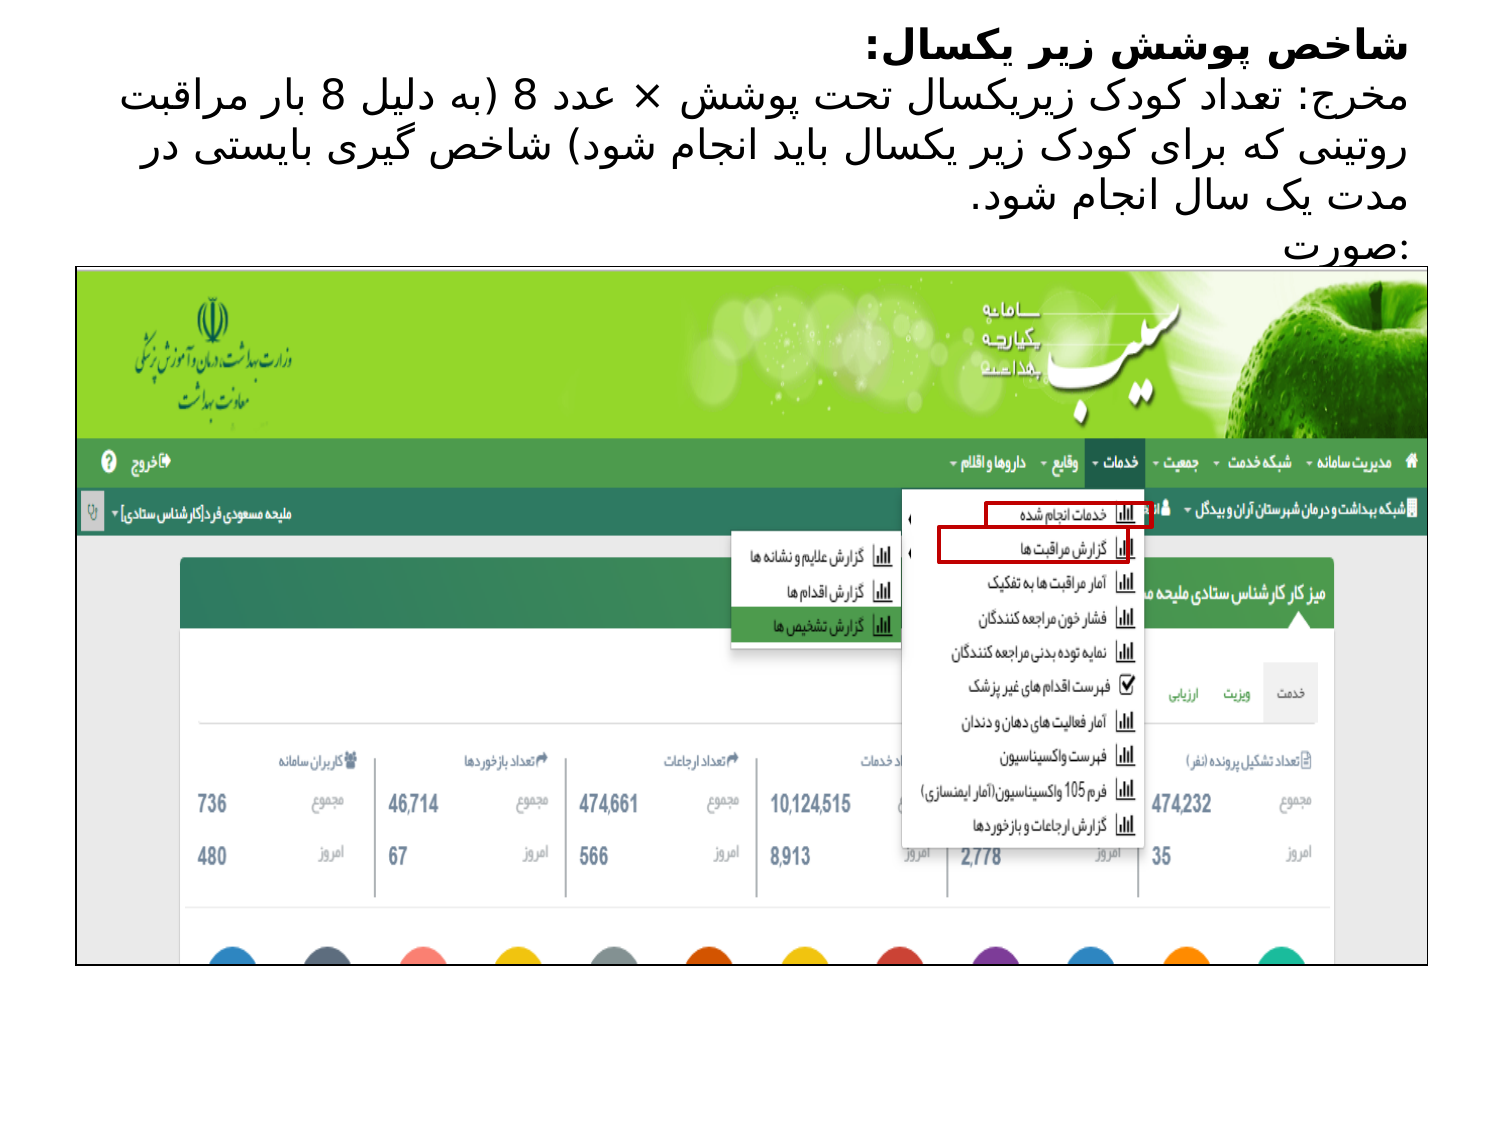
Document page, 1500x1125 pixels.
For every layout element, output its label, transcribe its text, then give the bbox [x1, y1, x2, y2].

title شاخص پوشش زیر یکسال: مخرج: تعداد کودک زیریکسال تحت پوشش × عدد 8 (به دلیل 8 بار مراقبت روتینی که برای کودک زیر یکسال باید انجام شود) شاخص گیری بایستی در مدت یک سال انجام شود. صورت: [75, 45, 1425, 266]
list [76, 266, 1427, 965]
